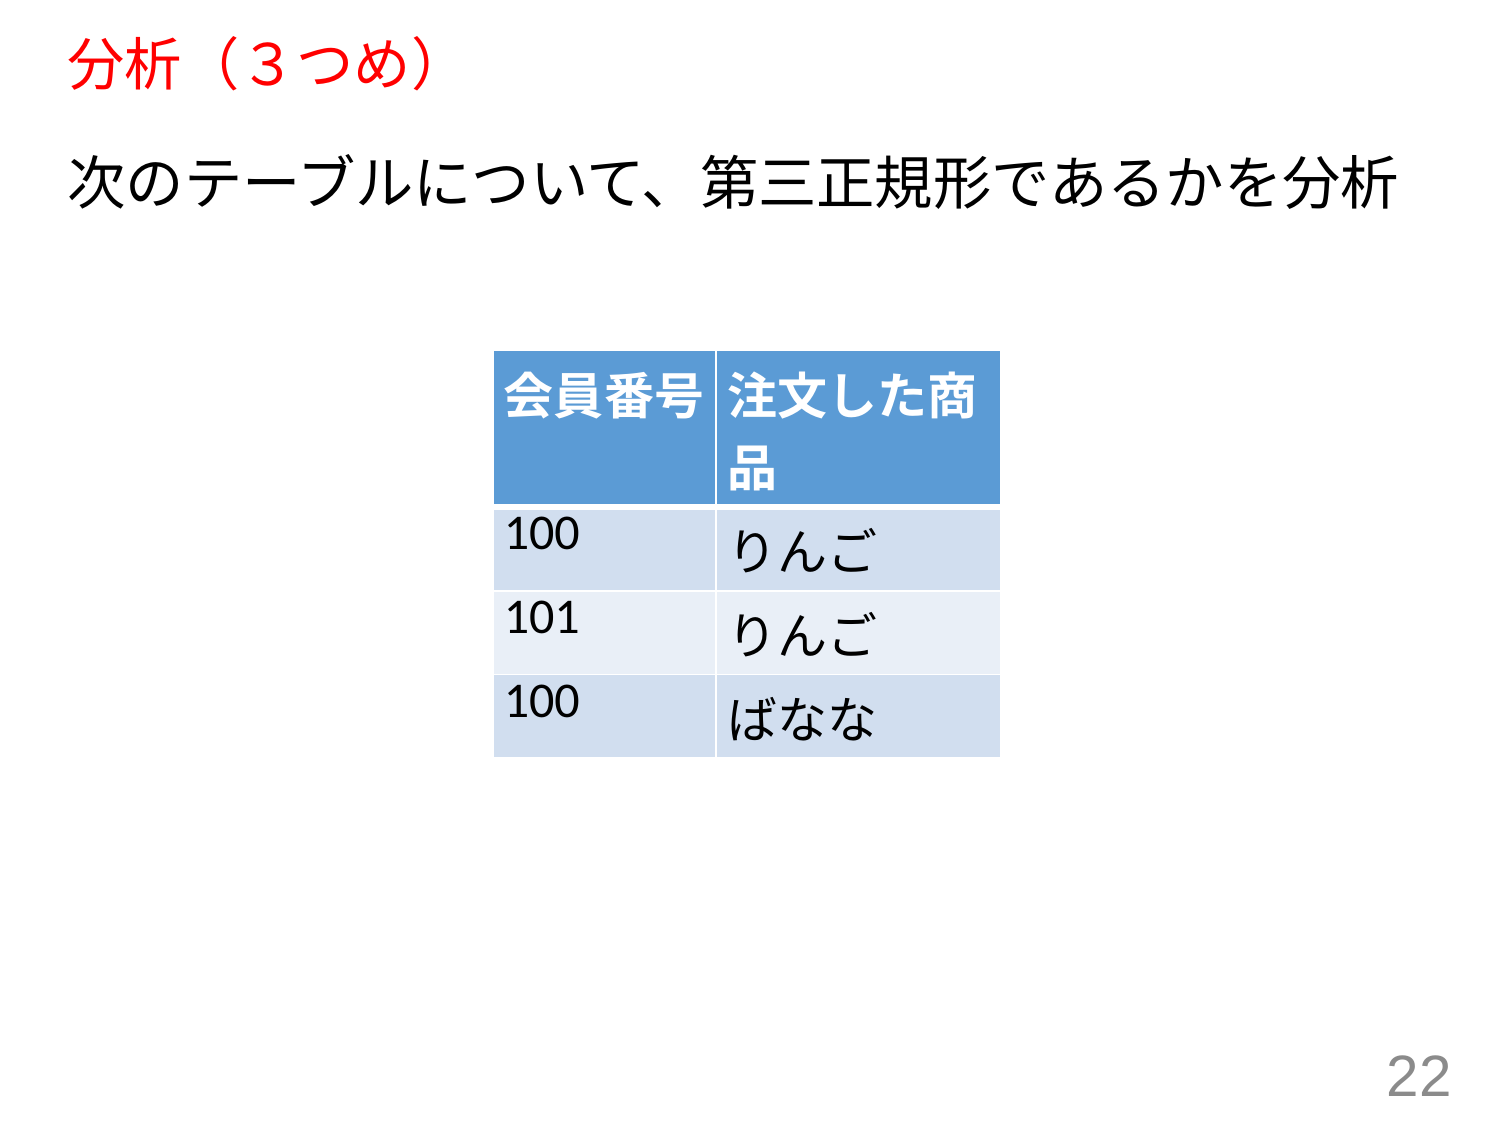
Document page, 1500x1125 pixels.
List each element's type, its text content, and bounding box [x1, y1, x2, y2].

slide_number 22 [1129, 1042, 1467, 1103]
title 分析（３つめ） [52, 28, 1441, 106]
table_cell 100 [494, 510, 715, 590]
table_cell ばなな [717, 675, 1000, 757]
table_header 会員番号 [494, 351, 715, 504]
table_cell 100 [494, 675, 715, 757]
list 次のテーブルについて、第三正規形であるかを分析 [52, 138, 1441, 318]
table_cell 101 [494, 592, 715, 674]
table_cell りんご [717, 510, 1000, 590]
table_header 注文した商品 [717, 351, 1000, 504]
table_cell りんご [717, 592, 1000, 674]
